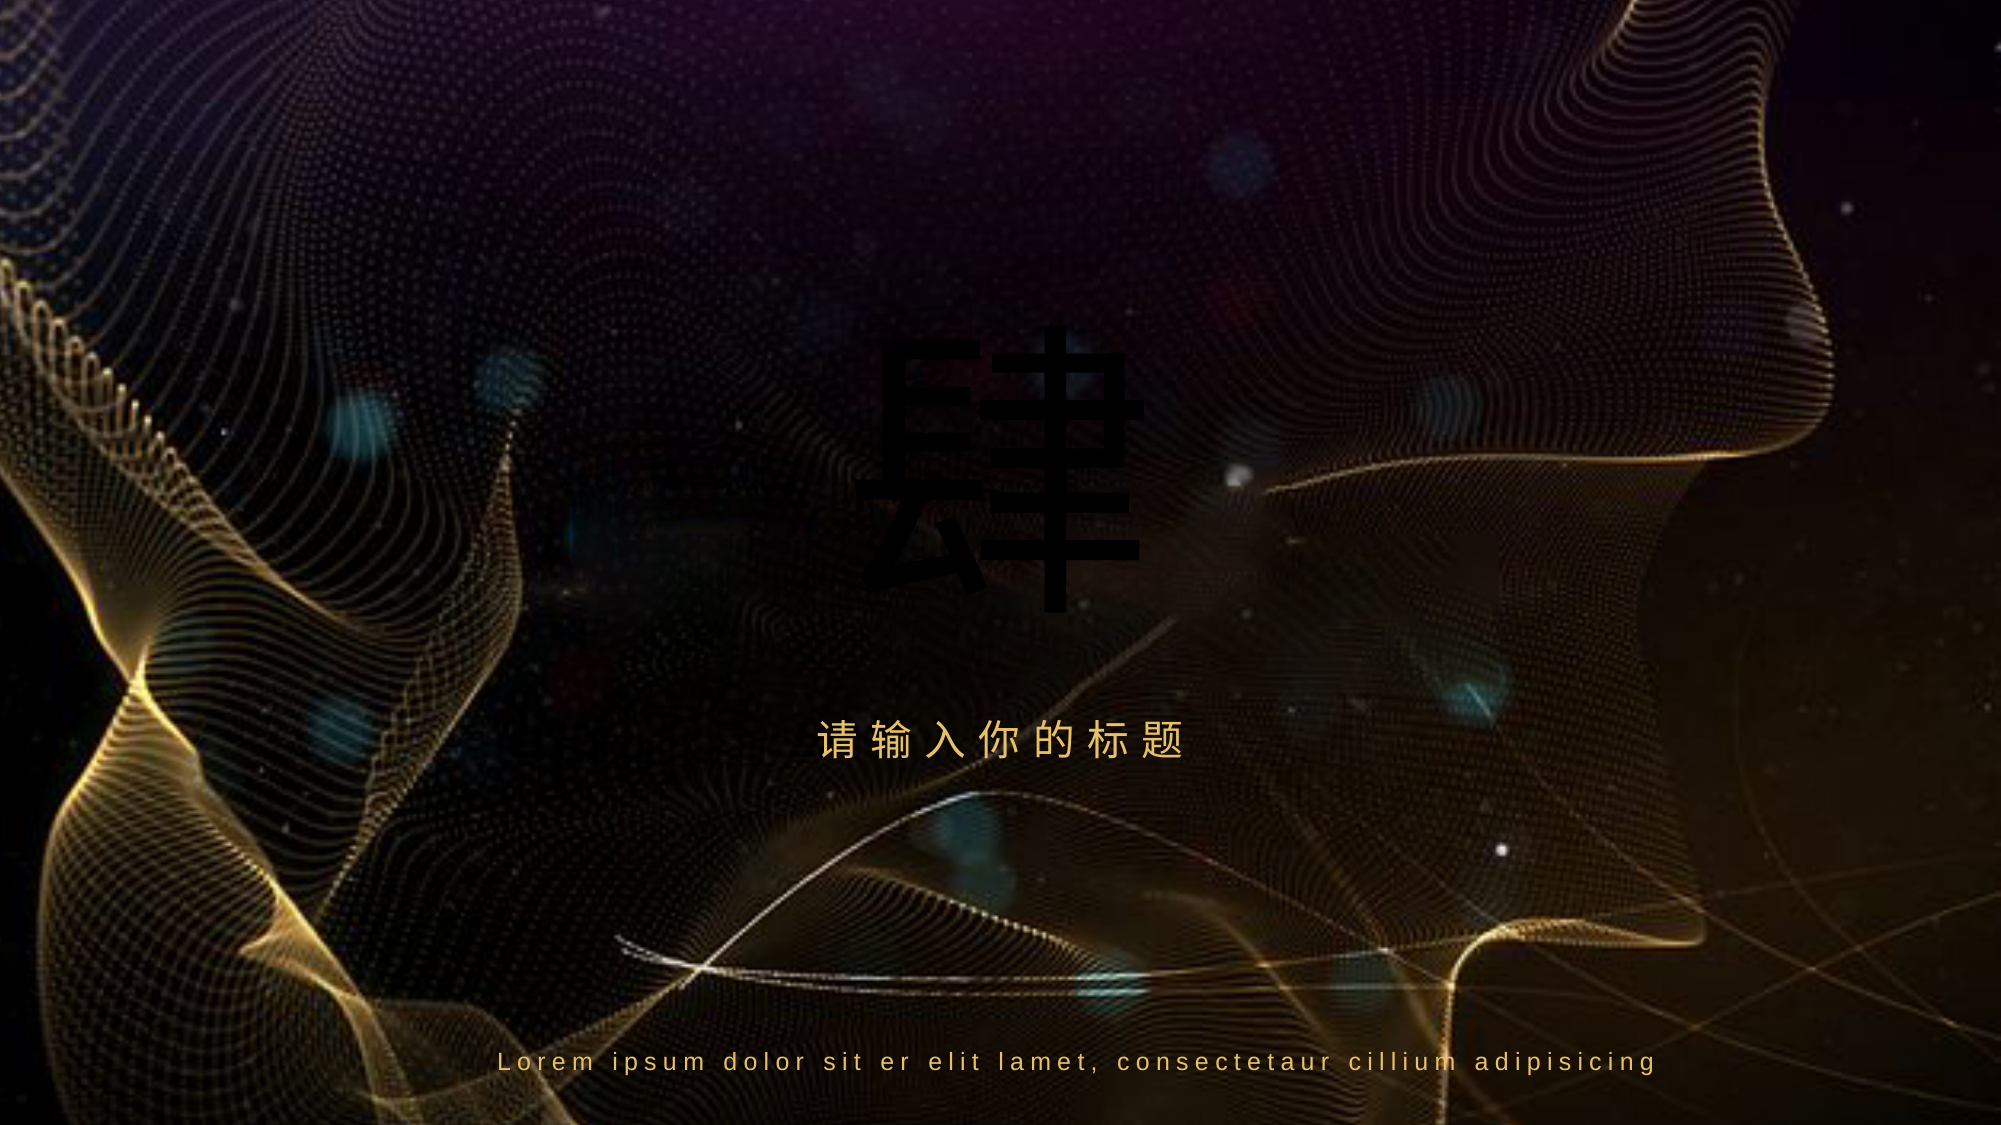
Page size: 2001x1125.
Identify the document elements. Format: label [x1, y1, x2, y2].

text_box [362, 268, 1792, 1084]
picture [0, 0, 2001, 1125]
